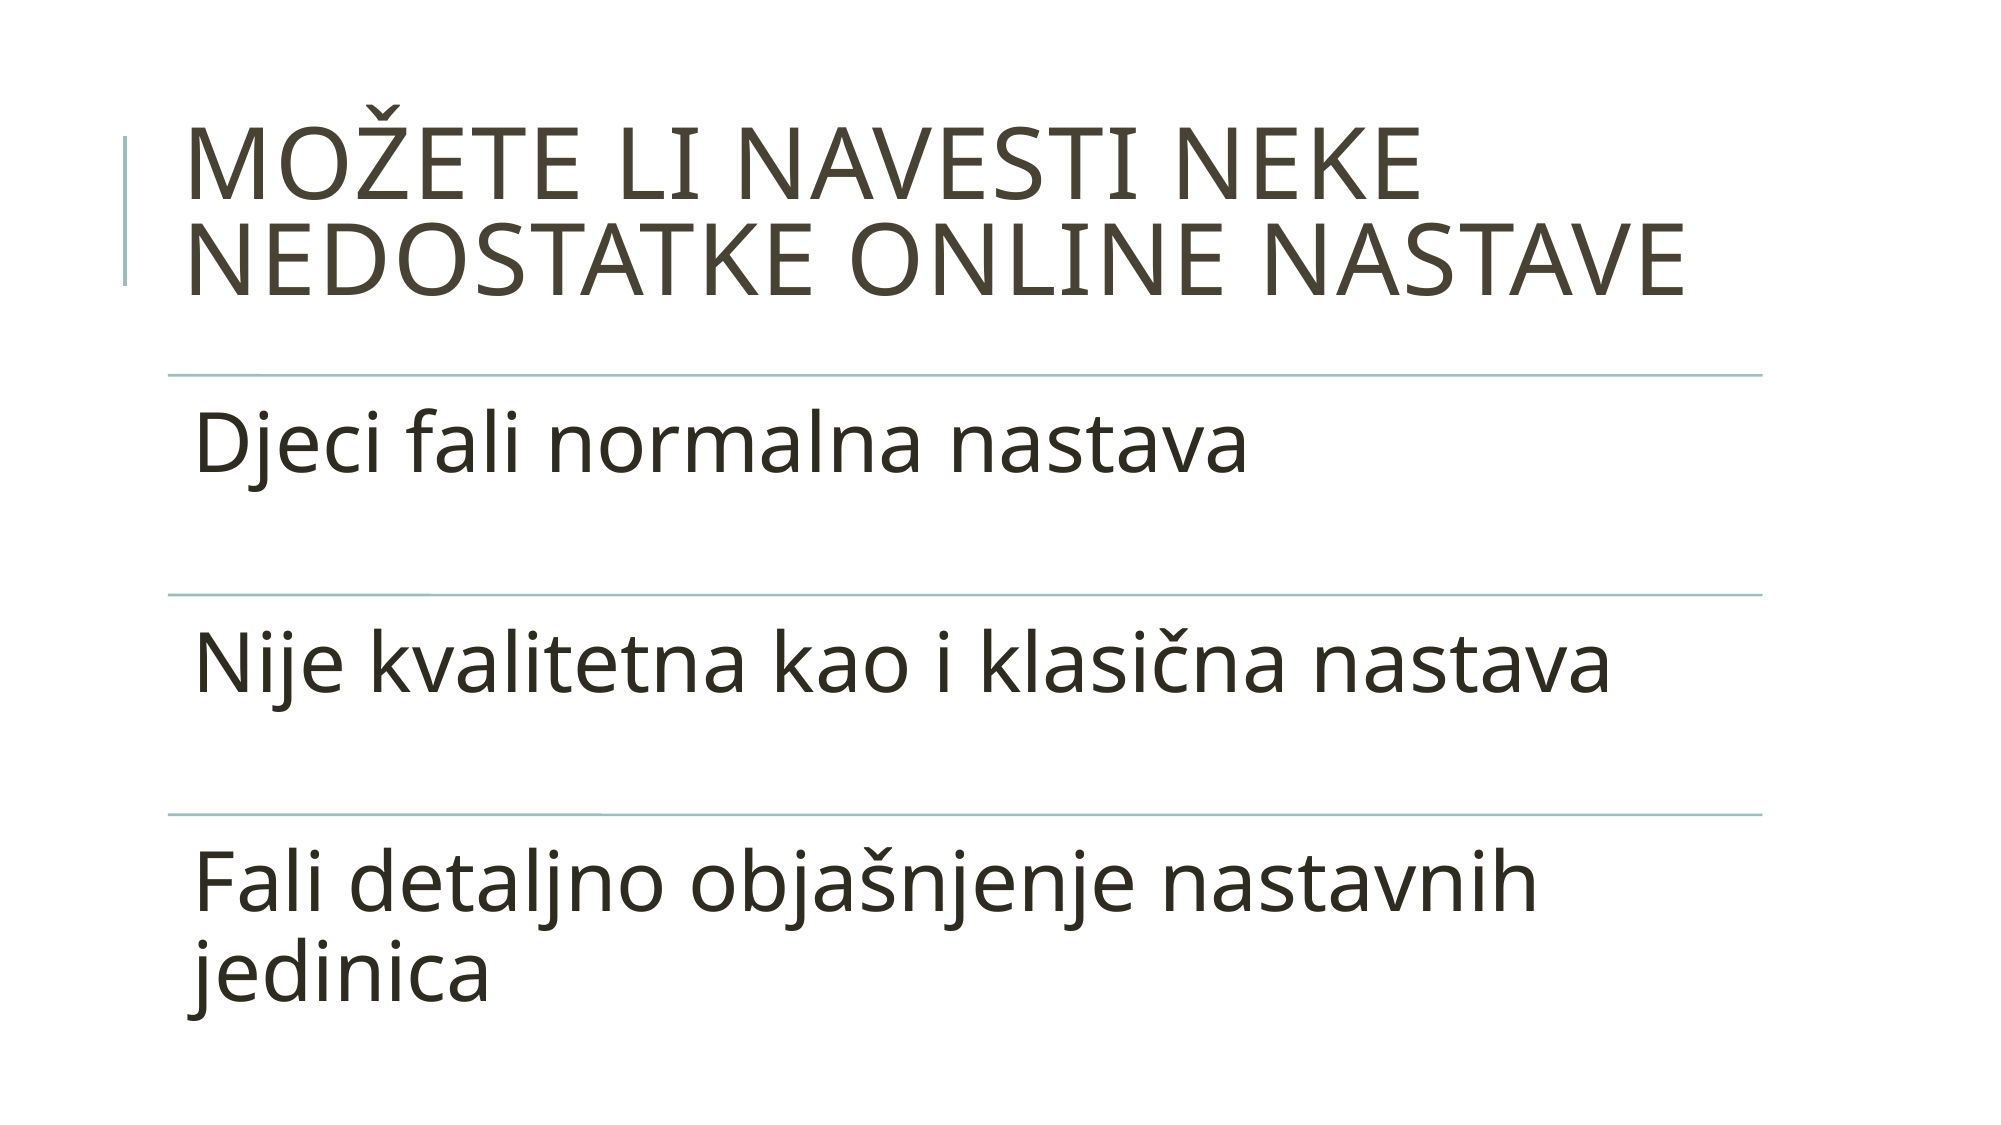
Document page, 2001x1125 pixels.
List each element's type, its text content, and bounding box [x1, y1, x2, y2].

title MOŽETE LI NAVESTI NEKE NEDOSTATKE ONLINE NASTAVE [168, 96, 1763, 342]
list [167, 374, 1763, 1036]
